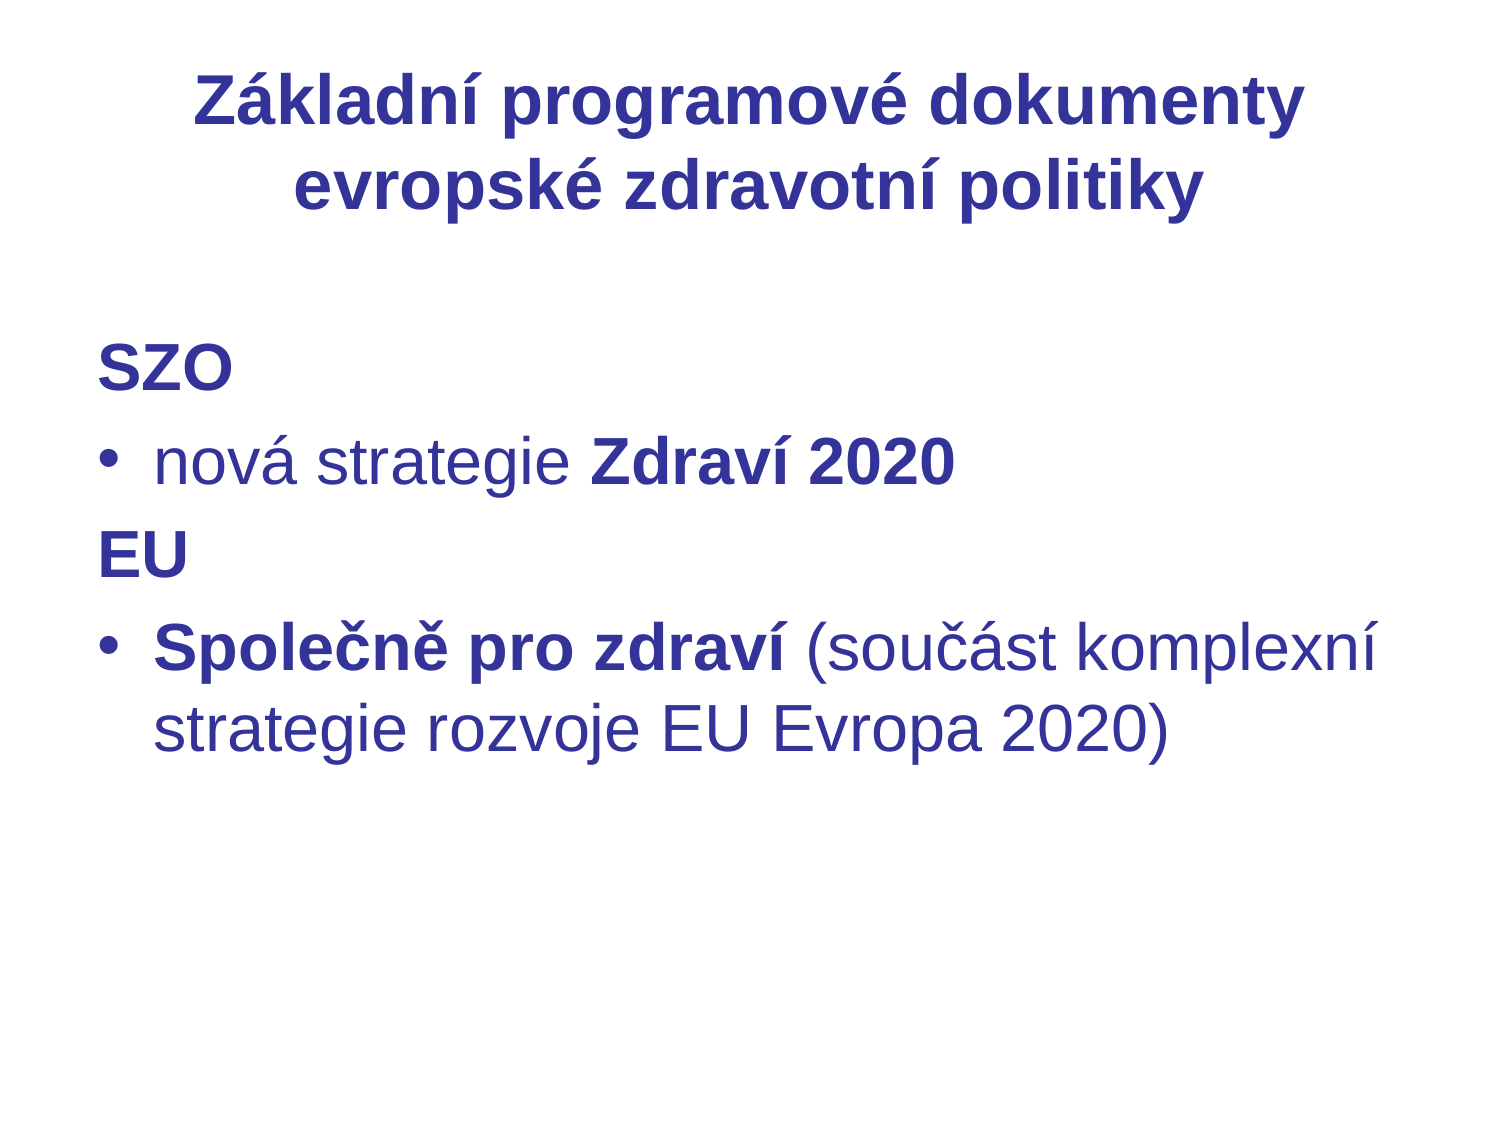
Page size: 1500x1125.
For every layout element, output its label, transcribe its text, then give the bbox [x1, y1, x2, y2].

title Základní programové dokumenty evropské zdravotní politiky [75, 45, 1425, 233]
list SZO nová strategie Zdraví 2020 EU Společně pro zdraví (součást komplexní strategie rozvoje EU Evropa 2020) [82, 316, 1432, 1059]
